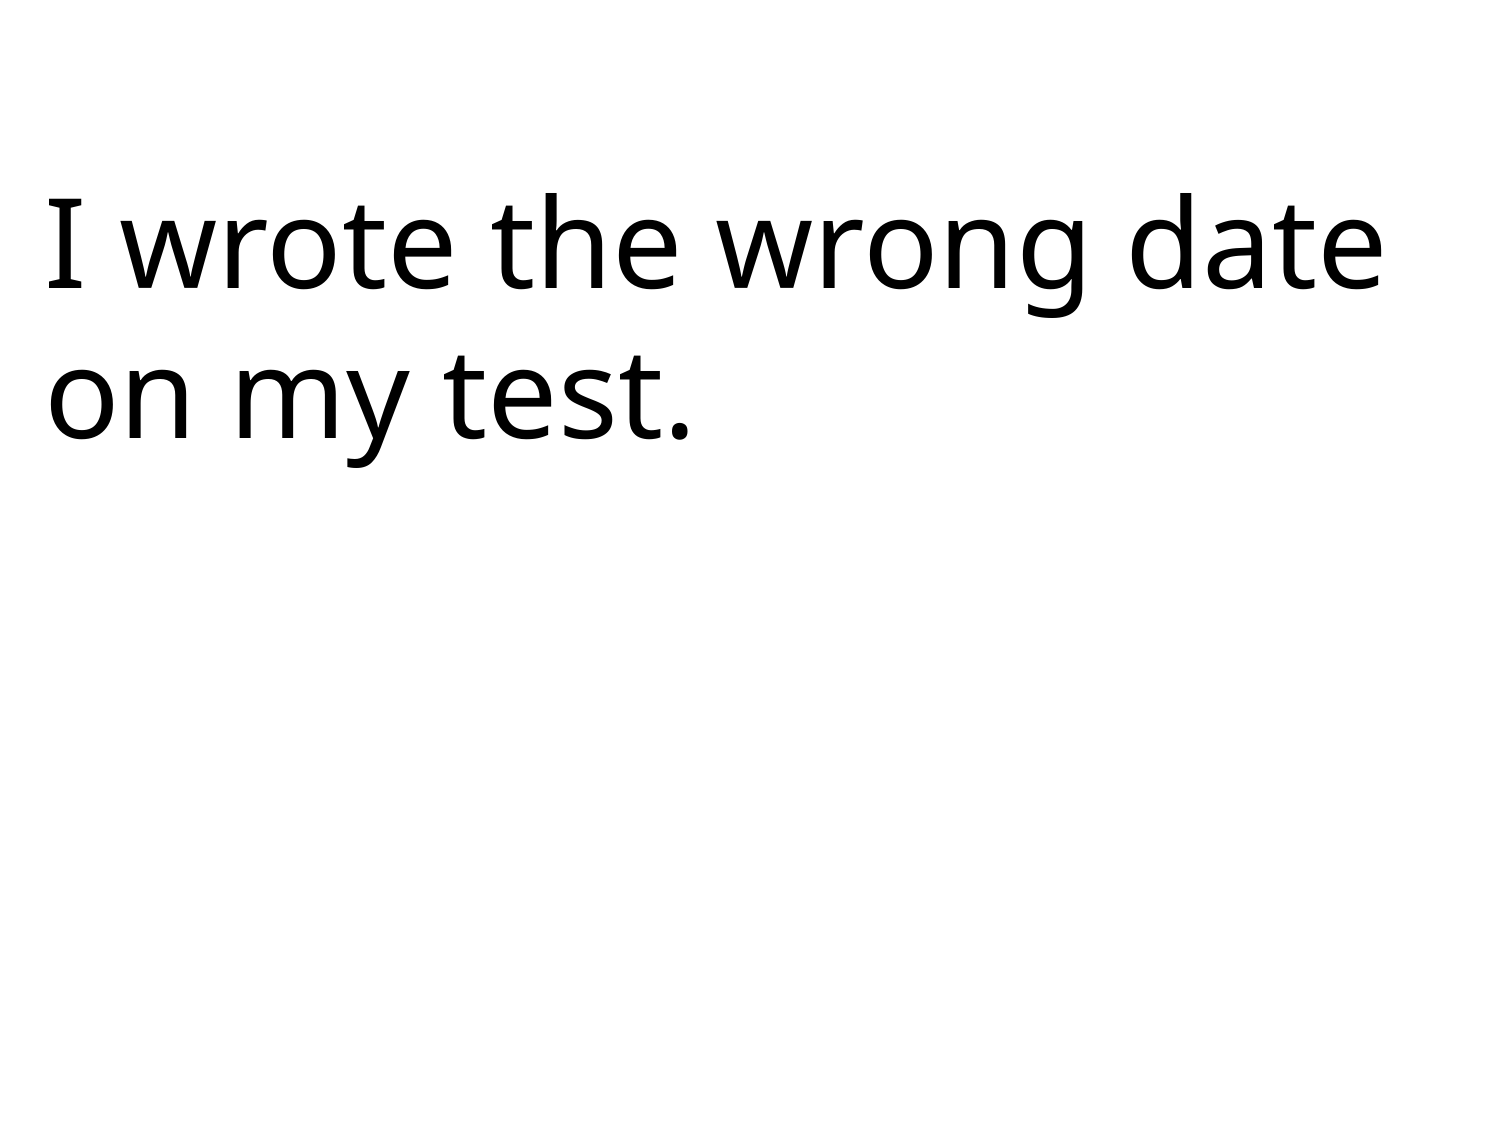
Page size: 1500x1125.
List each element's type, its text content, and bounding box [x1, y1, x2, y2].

text_box I wrote the wrong date on my test. [29, 156, 1486, 622]
